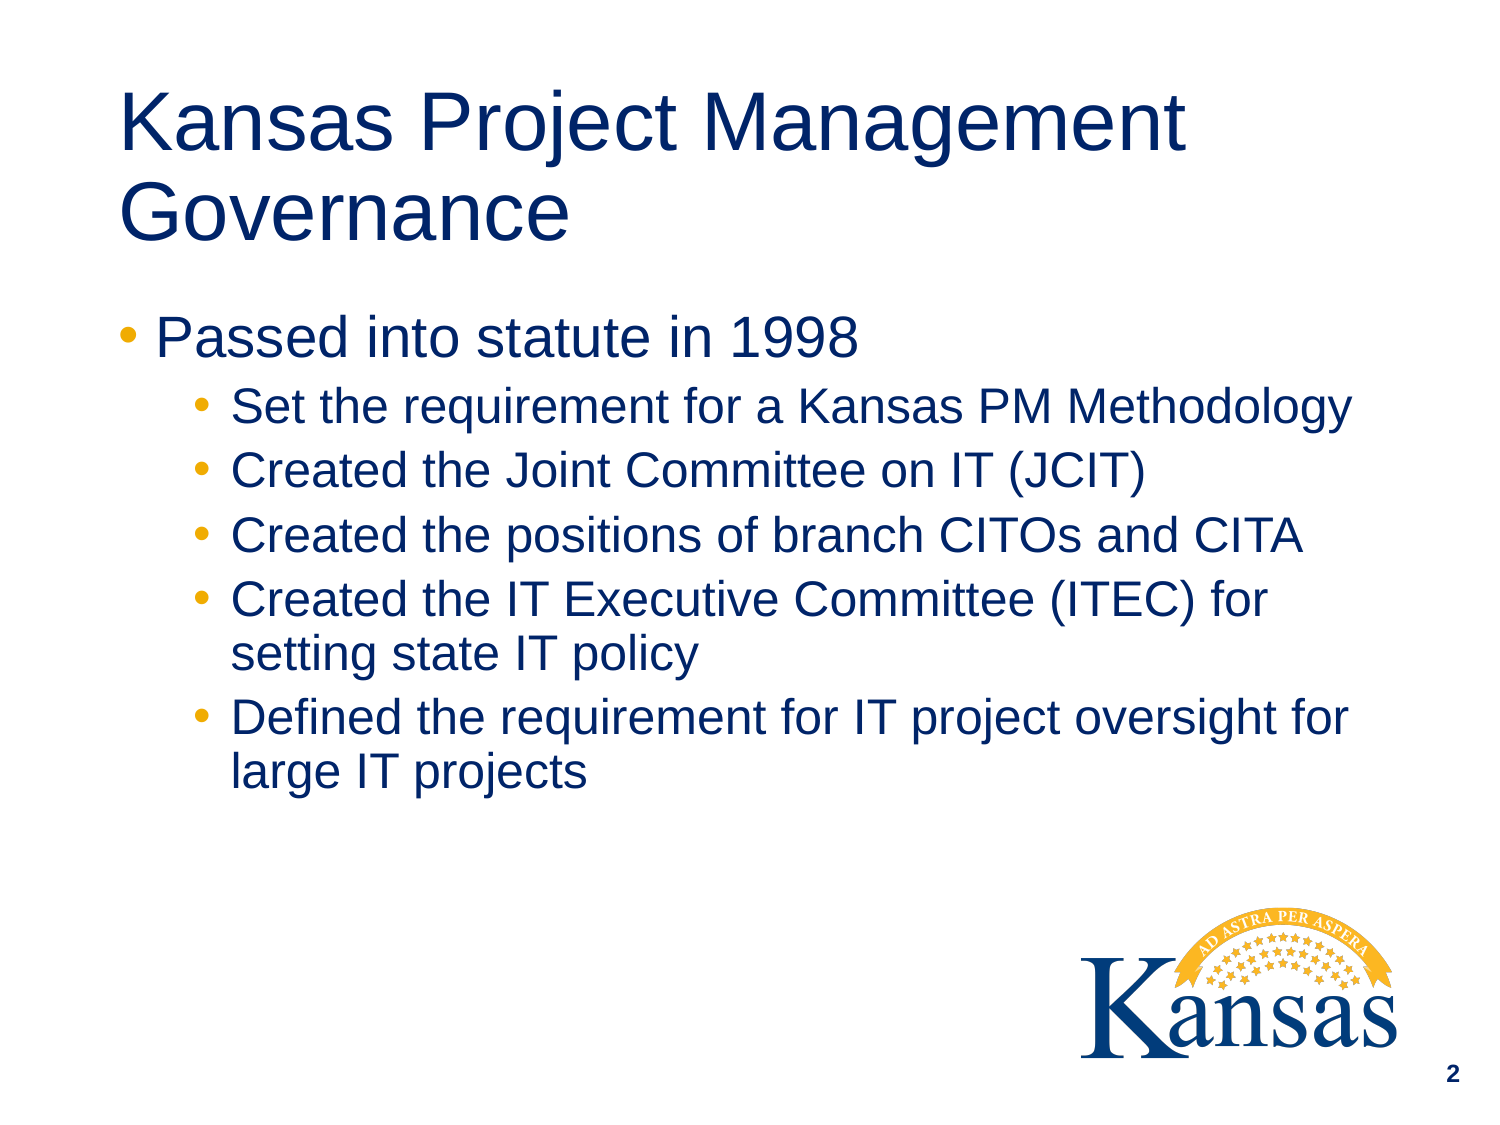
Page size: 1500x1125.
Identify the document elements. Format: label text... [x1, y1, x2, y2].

list Passed into statute in 1998 Set the requirement for a Kansas PM Methodology Created the Joint Committee on IT (JCIT) Created the positions of branch CITOs and CITA Created the IT Executive Committee (ITEC) for setting state IT policy Defined the requirement for IT project oversight for large IT projects [103, 299, 1397, 1014]
picture [1080, 1014, 1397, 1059]
title Kansas Project Management Governance [103, 59, 1397, 278]
slide_number 2 [1137, 1042, 1476, 1103]
